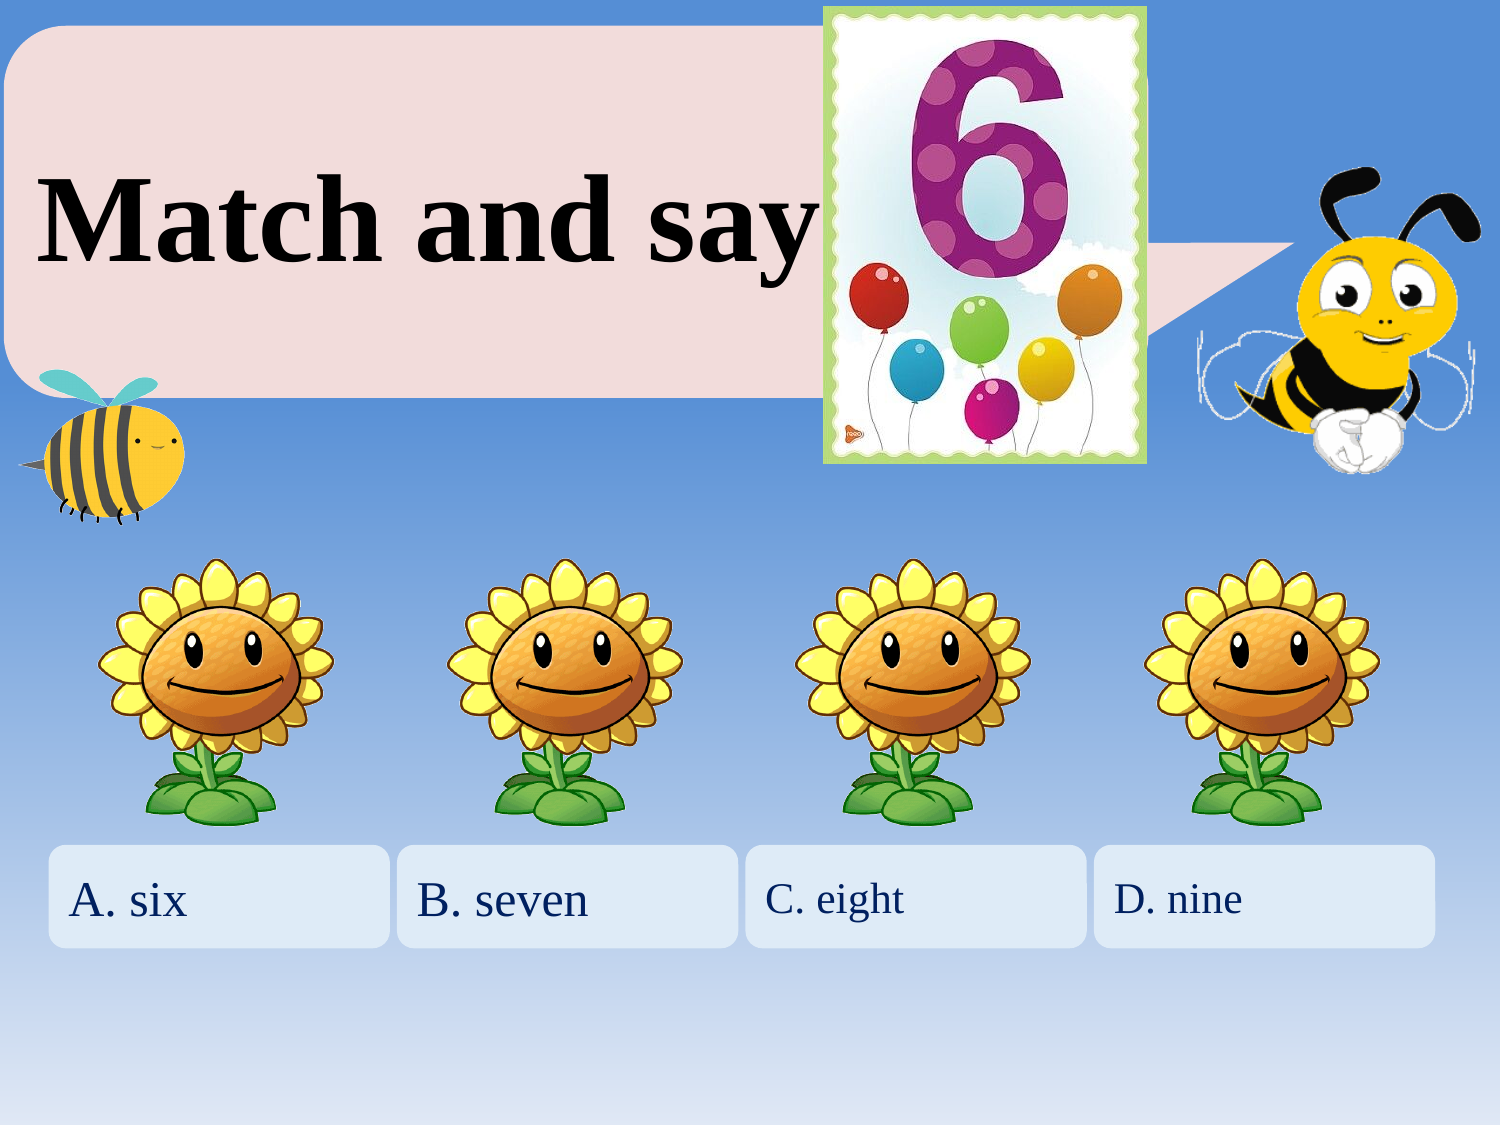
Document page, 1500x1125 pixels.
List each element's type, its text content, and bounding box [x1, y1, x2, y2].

picture [823, 5, 1147, 464]
text_box B. seven [394, 855, 741, 951]
text_box C. eight [743, 855, 1089, 951]
text_box D. nine [1091, 855, 1438, 951]
text_box Match and say [1151, 240, 1157, 337]
text_box Match and say [1, 23, 818, 401]
picture [3, 140, 1500, 848]
text_box A. six [46, 855, 392, 951]
